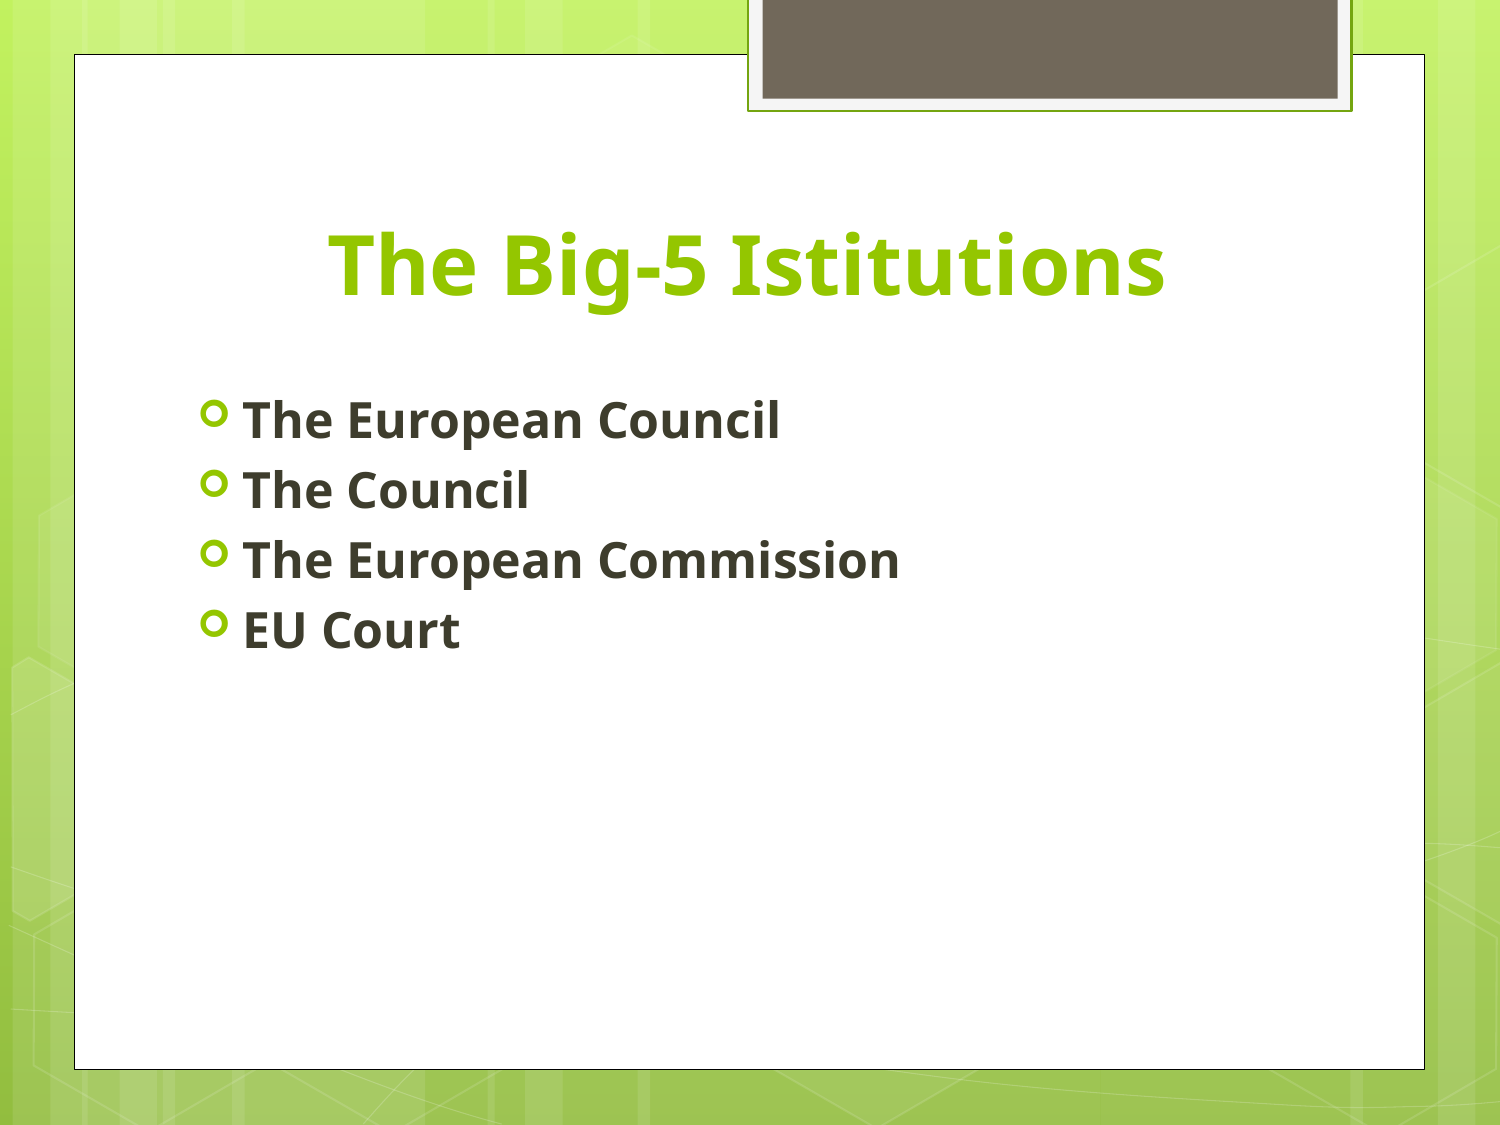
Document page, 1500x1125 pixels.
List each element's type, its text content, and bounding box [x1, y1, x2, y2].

title The Big-5 Istitutions [171, 168, 1324, 357]
list The European Council The Council The European Commission EU Court [171, 381, 1283, 957]
